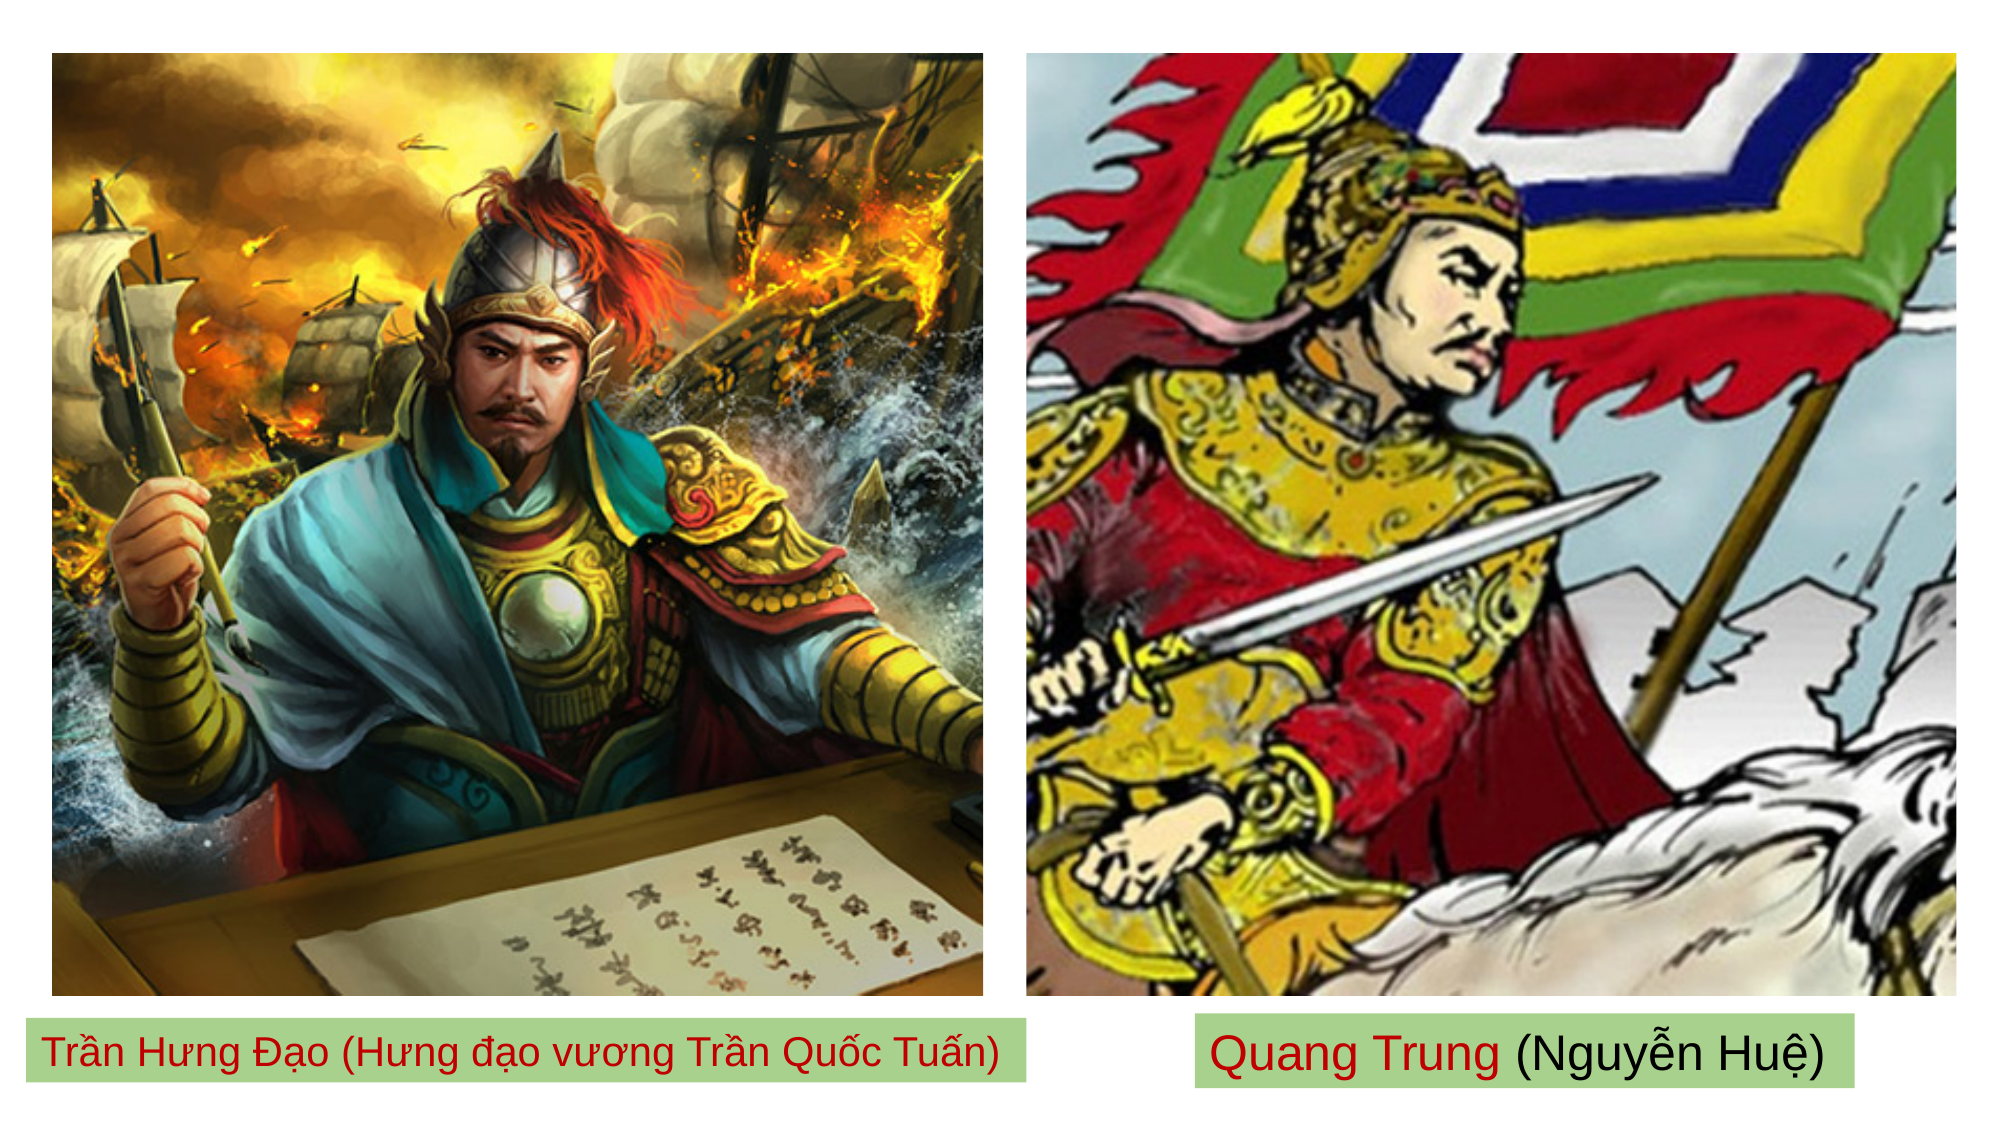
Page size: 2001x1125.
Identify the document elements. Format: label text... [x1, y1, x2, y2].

text_box Quang Trung (Nguyễn Huệ) [1194, 1013, 1855, 1089]
picture [1026, 52, 1957, 996]
picture [52, 52, 984, 996]
text_box Trần Hưng Đạo (Hưng đạo vương Trần Quốc Tuấn) [26, 1017, 1027, 1083]
